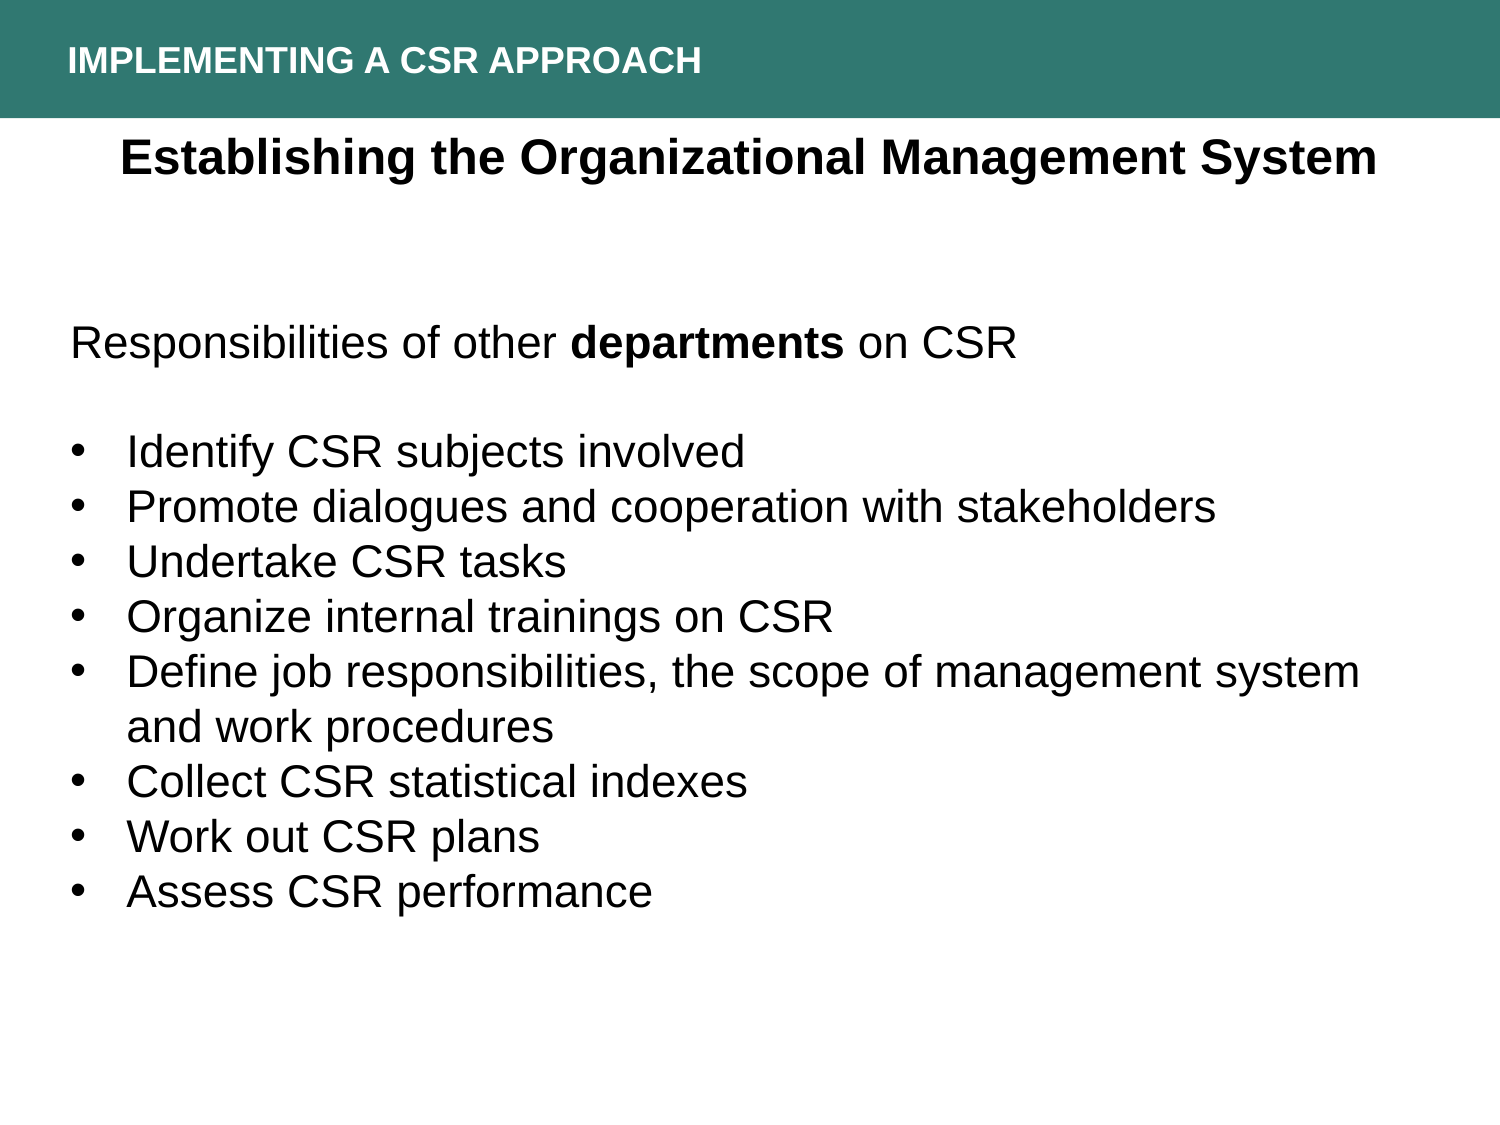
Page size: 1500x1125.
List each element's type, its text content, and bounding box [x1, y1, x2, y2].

text_box Responsibilities of other departments on CSR Identify CSR subjects involved Promote dialogues and cooperation with stakeholders Undertake CSR tasks Organize internal trainings on CSR Define job responsibilities, the scope of management system and work procedures Collect CSR statistical indexes Work out CSR plans Assess CSR performance [55, 249, 1446, 980]
text_box IMPLEMENTING A CSR APPROACH [0, 0, 1500, 120]
text_box Establishing the Organizational Management System [55, 117, 1444, 193]
